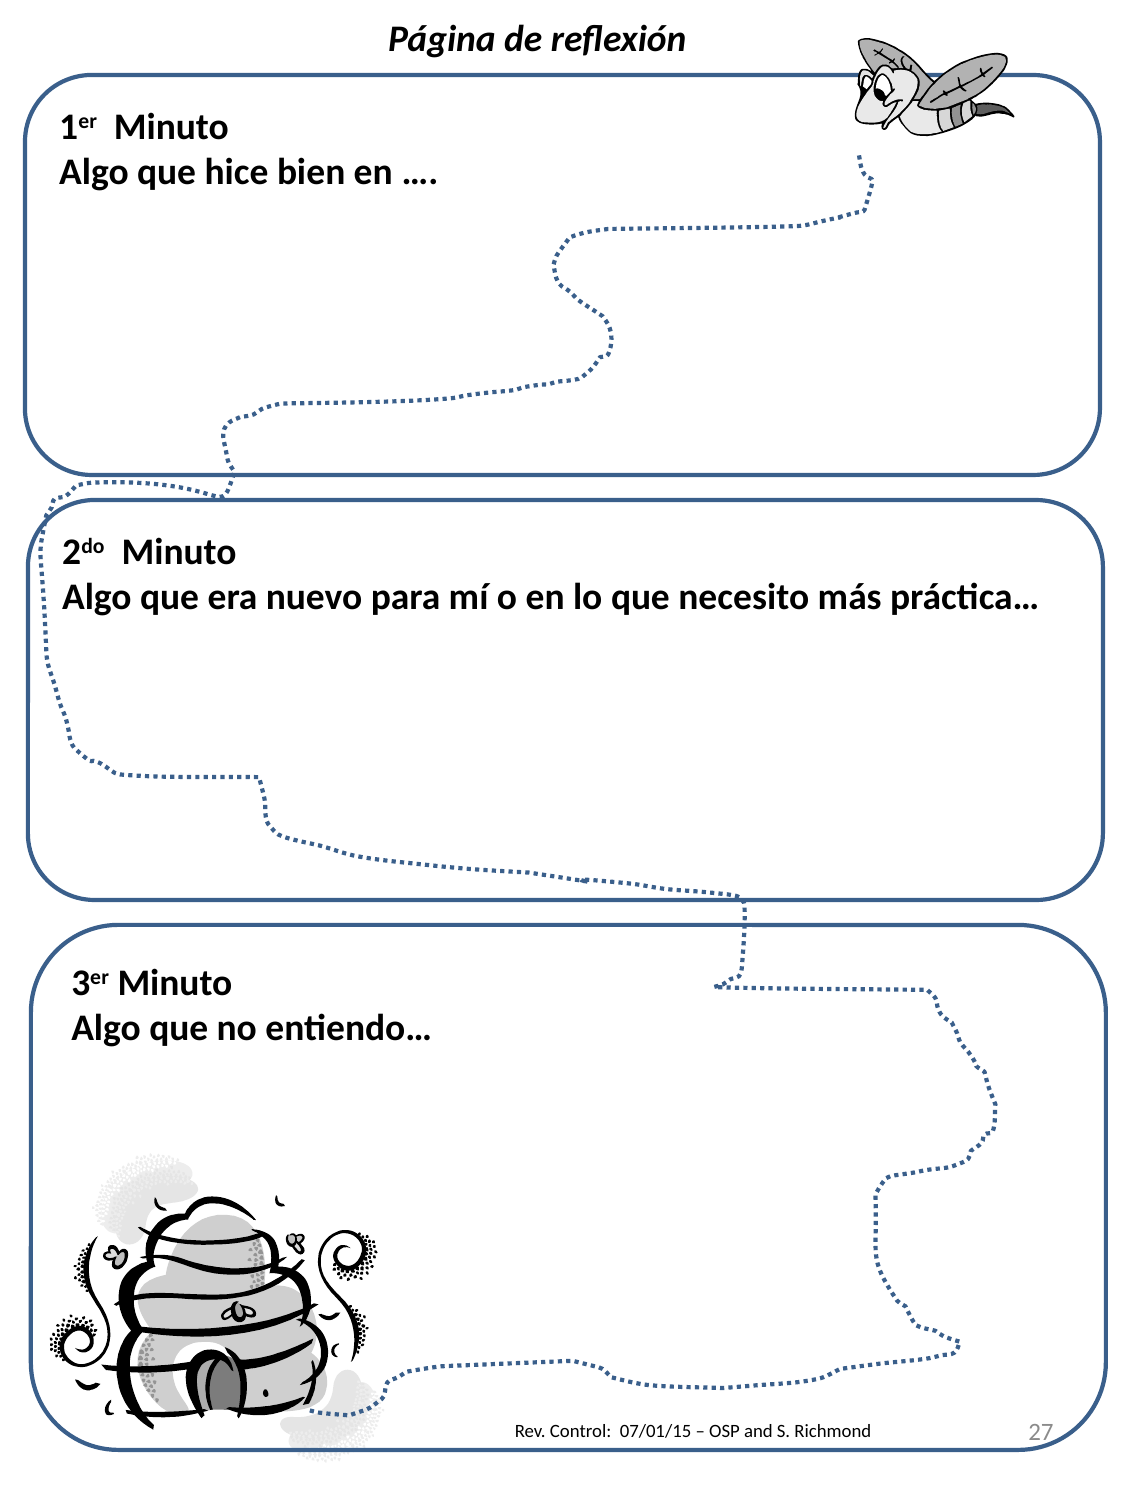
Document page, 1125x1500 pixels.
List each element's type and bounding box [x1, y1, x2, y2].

text_box [24, 5, 1107, 1467]
